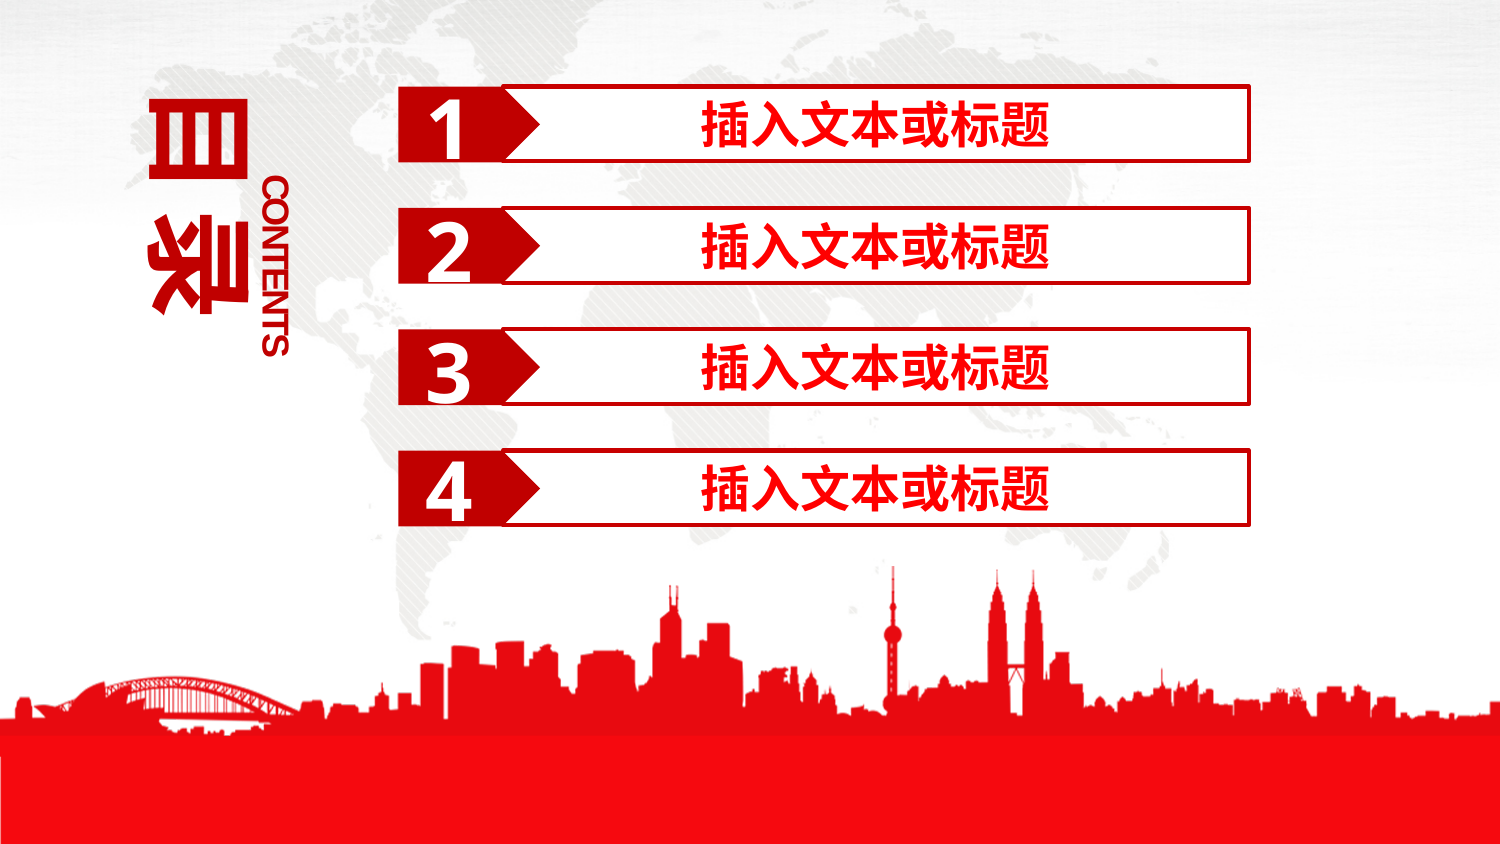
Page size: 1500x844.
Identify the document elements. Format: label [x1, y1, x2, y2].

text_box [398, 312, 1250, 429]
text_box [398, 430, 1250, 547]
text_box [398, 68, 1250, 186]
picture [0, 0, 1500, 844]
text_box [398, 191, 1250, 308]
text_box [111, 68, 308, 358]
